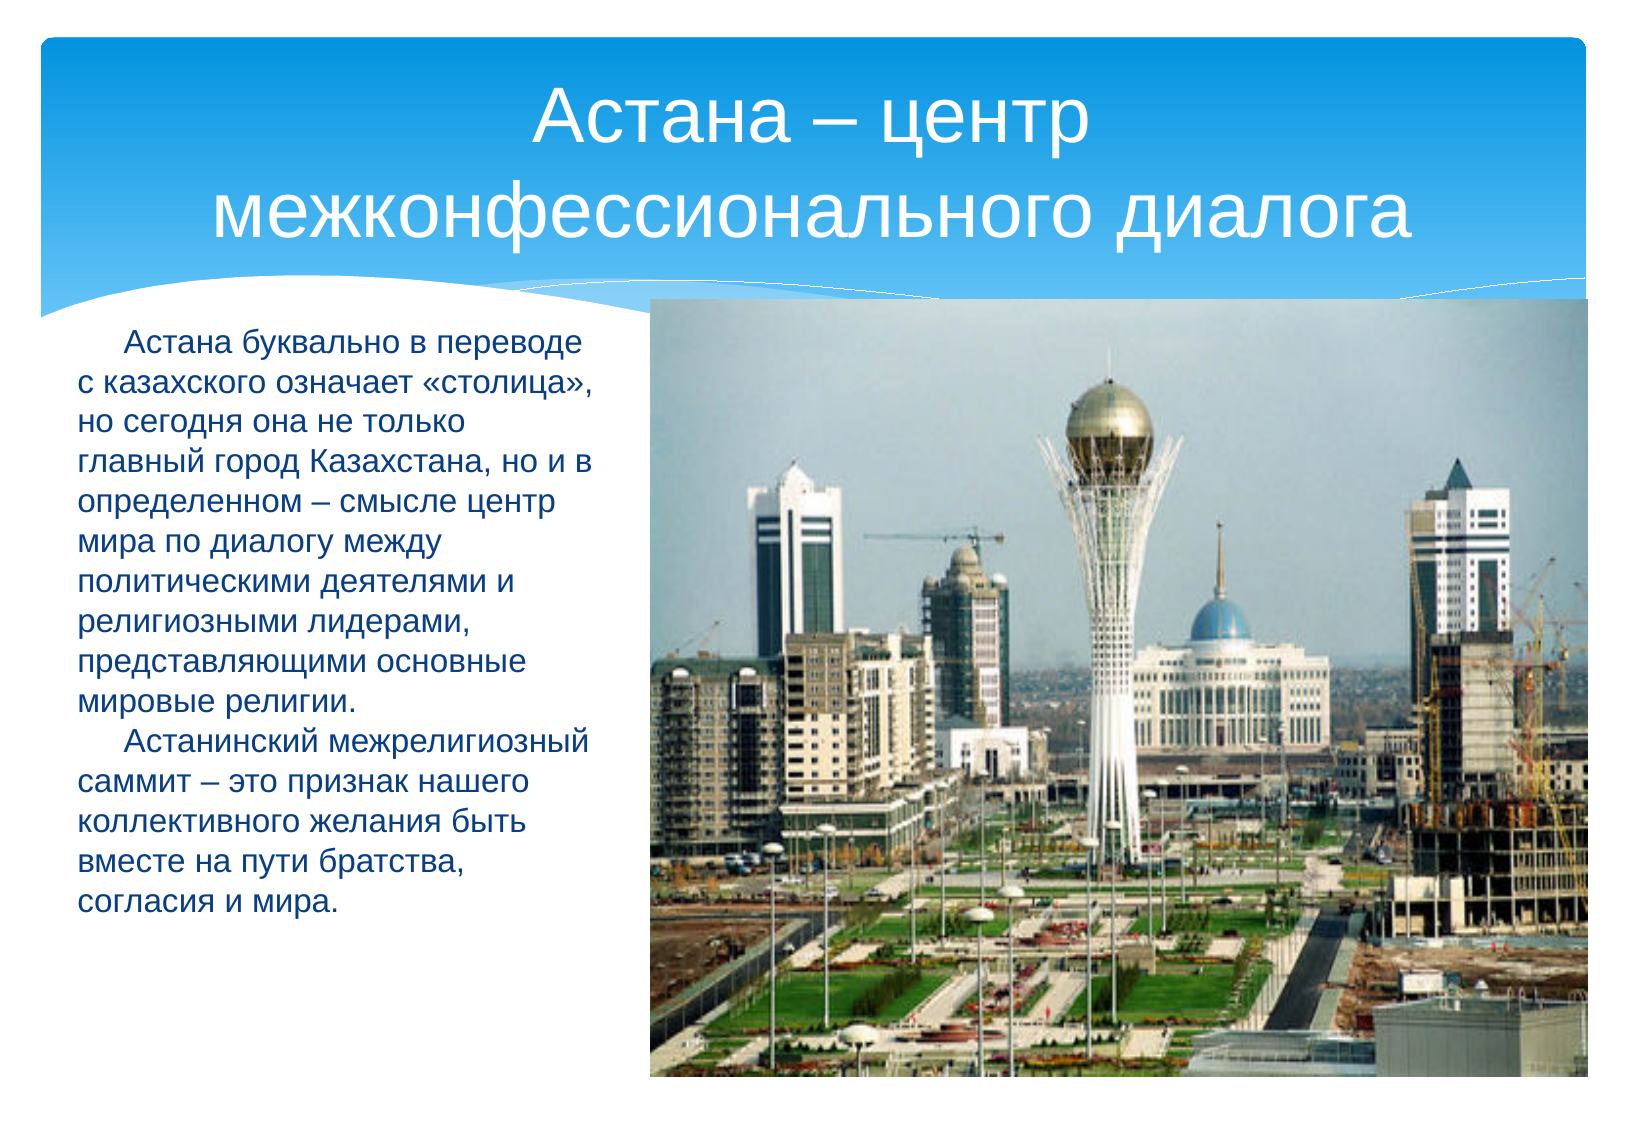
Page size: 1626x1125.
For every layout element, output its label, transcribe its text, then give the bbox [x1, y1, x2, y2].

title Астана – центр межконфессионального диалога [81, 55, 1544, 261]
text_box Астана буквально в переводе с казахского означает «столица», но сегодня она не только главный город Казахстана, но и в определенном – смысле центр мира по диалогу между политическими деятелями и религиозными лидерами, представляющими основные мировые религии. Астанинский межрелигиозный саммит – это признак нашего коллективного желания быть вместе на пути братства, согласия и мира. [62, 312, 613, 926]
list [649, 299, 1588, 1077]
